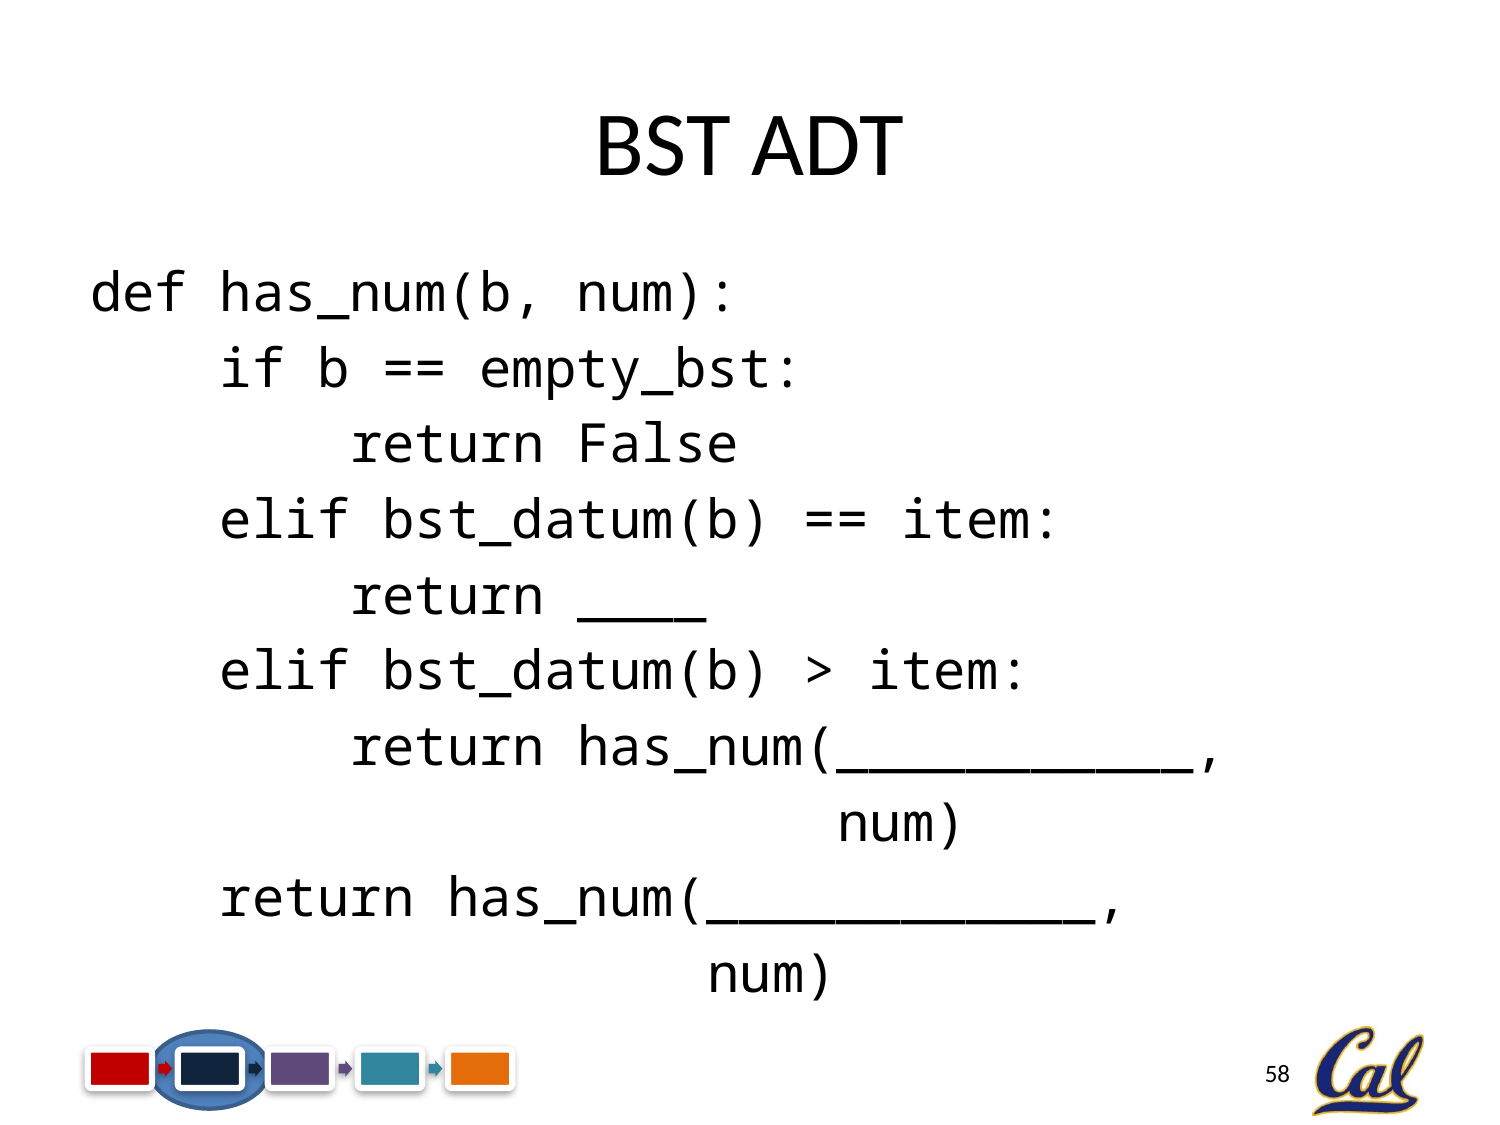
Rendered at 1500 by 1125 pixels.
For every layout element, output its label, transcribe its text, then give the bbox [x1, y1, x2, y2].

picture [1312, 1026, 1424, 1116]
list def has_num(b, num): if b == empty_bst: return False elif bst_datum(b) == item: return ____ elif bst_datum(b) > item: return has_num(___________, num) return has_num(____________, num) [75, 249, 1425, 1013]
title BST ADT [75, 45, 1425, 233]
